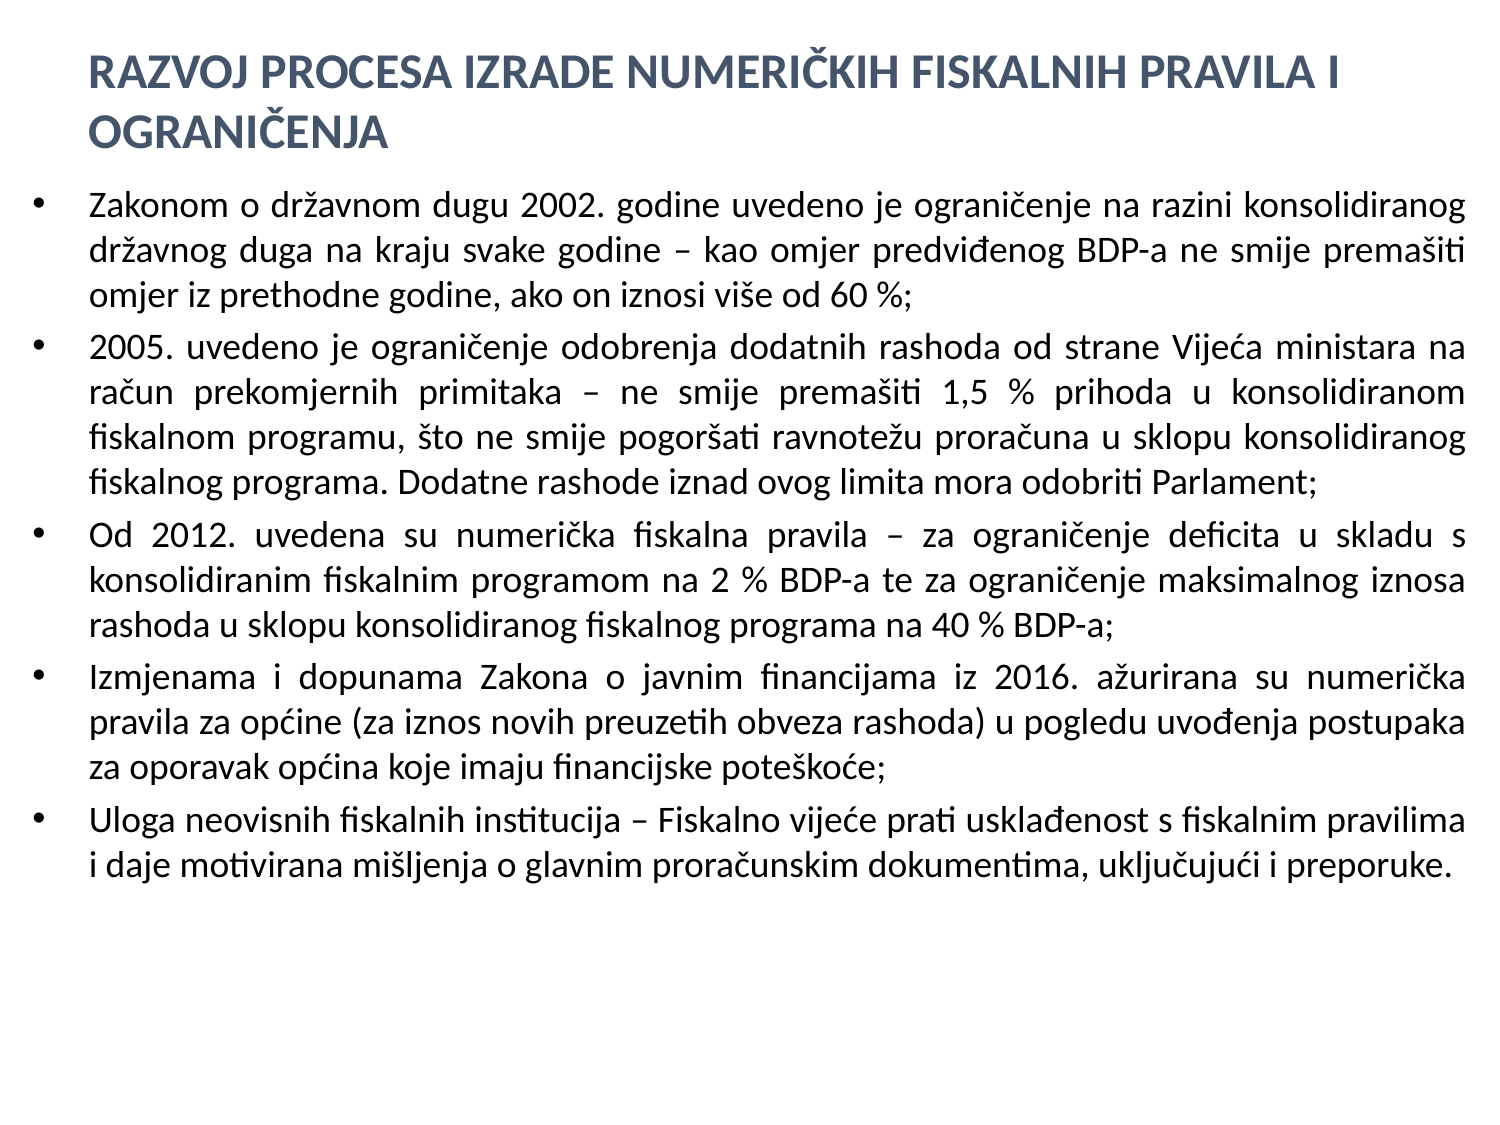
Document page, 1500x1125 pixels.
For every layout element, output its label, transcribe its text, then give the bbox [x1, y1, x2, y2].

title Razvoj procesa izrade numeričkih fiskalnih pravila i ograničenja [73, 30, 1483, 161]
text_box Zakonom o državnom dugu 2002. godine uvedeno je ograničenje na razini konsolidiranog državnog duga na kraju svake godine – kao omjer predviđenog BDP-a ne smije premašiti omjer iz prethodne godine, ako on iznosi više od 60 %; 2005. uvedeno je ograničenje odobrenja dodatnih rashoda od strane Vijeća ministara na račun prekomjernih primitaka – ne smije premašiti 1,5 % prihoda u konsolidiranom fiskalnom programu, što ne smije pogoršati ravnotežu proračuna u sklopu konsolidiranog fiskalnog programa. Dodatne rashode iznad ovog limita mora odobriti Parlament; Od 2012. uvedena su numerička fiskalna pravila – za ograničenje deficita u skladu s konsolidiranim fiskalnim programom na 2 % BDP-a te za ograničenje maksimalnog iznosa rashoda u sklopu konsolidiranog fiskalnog programa na 40 % BDP-a; Izmjenama i dopunama Zakona o javnim financijama iz 2016. ažurirana su numerička pravila za općine (za iznos novih preuzetih obveza rashoda) u pogledu uvođenja postupaka za oporavak općina koje imaju financijske poteškoće; Uloga neovisnih fiskalnih institucija – Fiskalno vijeće prati usklađenost s fiskalnim pravilima i daje motivirana mišljenja o glavnim proračunskim dokumentima, uključujući i preporuke. [17, 172, 1483, 1106]
